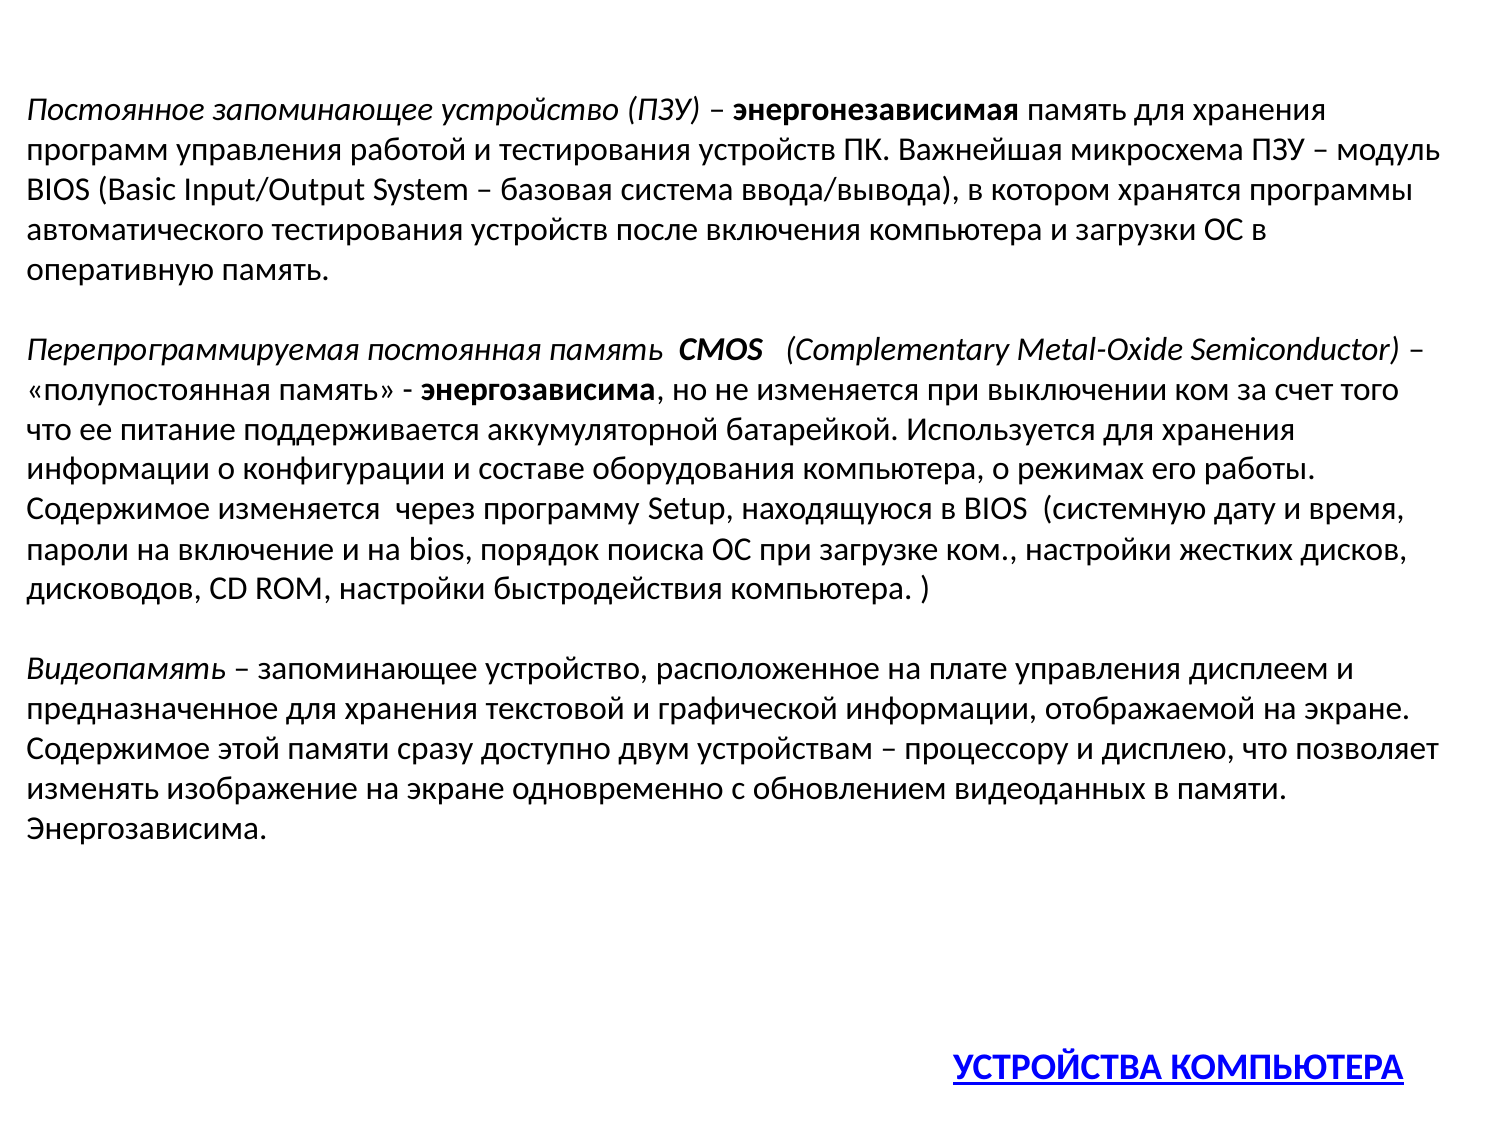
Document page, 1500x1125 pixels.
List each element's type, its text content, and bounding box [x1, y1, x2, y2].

text_box Постоянное запоминающее устройство (ПЗУ) – энергонезависимая память для хранения программ управления работой и тестирования устройств ПК. Важнейшая микросхема ПЗУ – модуль BIOS (Basic Input/Output System – базовая система ввода/вывода), в котором хранятся программы автоматического тестирования устройств после включения компьютера и загрузки ОС в оперативную память. Перепрограммируемая постоянная память CMOS (Complementary Metal-Oxide Semiconductor) – «полупостоянная память» - энергозависима, но не изменяется при выключении ком за счет того что ее питание поддерживается аккумуляторной батарейкой. Используется для хранения информации о конфигурации и составе оборудования компьютера, о режимах его работы. Содержимое изменяется через программу Setup, находящуюся в BIOS (системную дату и время, пароли на включение и на bios, порядок поиска ОС при загрузке ком., настройки жестких дисков, дисководов, CD ROM, настройки быстродействия компьютера. ) Видеопамять – запоминающее устройство, расположенное на плате управления дисплеем и предназначенное для хранения текстовой и графической информации, отображаемой на экране. Содержимое этой памяти сразу доступно двум устройствам – процессору и дисплею, что позволяет изменять изображение на экране одновременно с обновлением видеоданных в памяти. Энергозависима. [11, 35, 1465, 974]
text_box УСТРОЙСТВА КОМПЬЮТЕРА [938, 1034, 1419, 1095]
